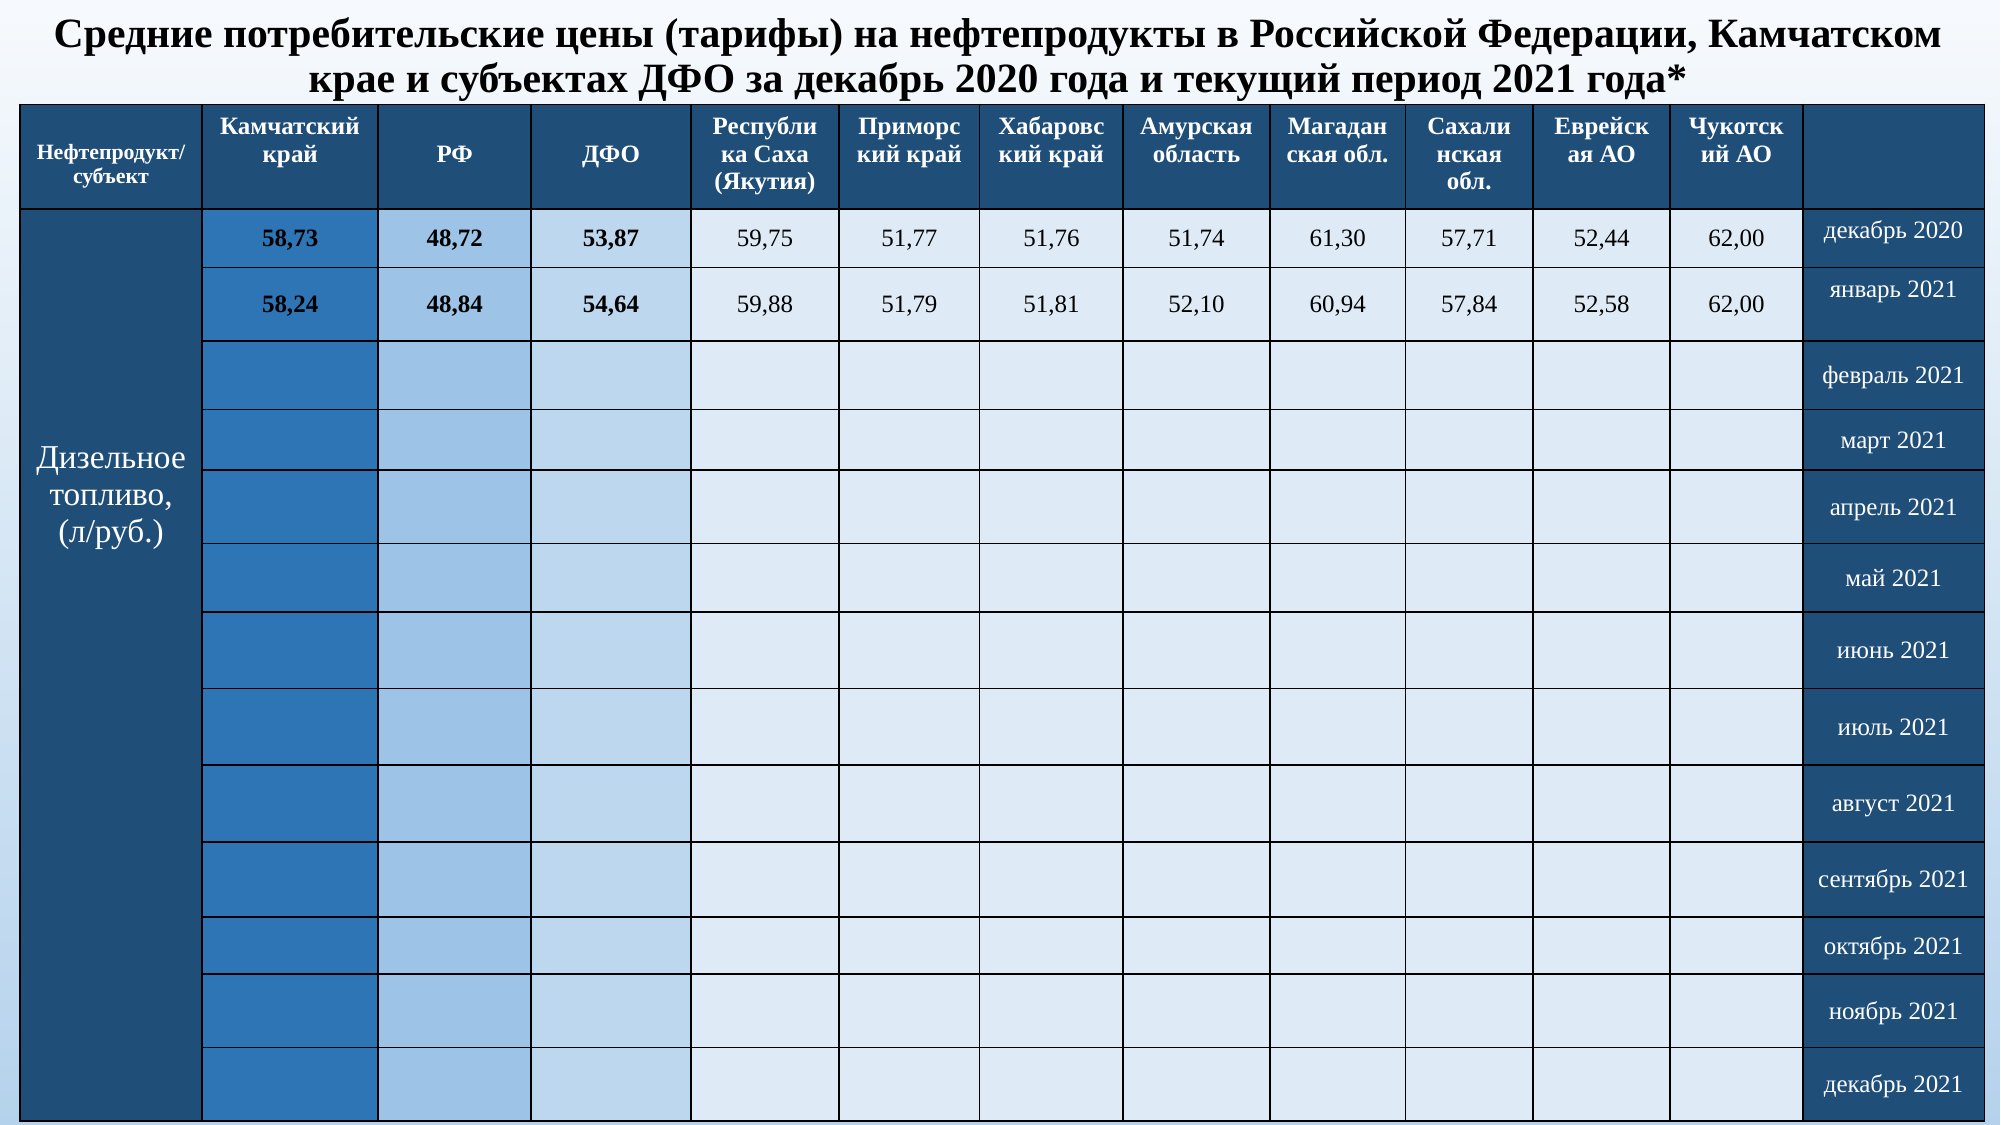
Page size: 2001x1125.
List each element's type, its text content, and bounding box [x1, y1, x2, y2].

table_cell [692, 544, 838, 611]
table_cell [1671, 766, 1802, 841]
table_cell [1124, 843, 1269, 916]
table_cell [1534, 918, 1669, 973]
table_cell [203, 342, 377, 409]
table_cell [1124, 766, 1269, 841]
table_header Приморский край [840, 105, 979, 208]
table_cell [1124, 410, 1269, 469]
table_cell 53,87 [532, 210, 690, 267]
table_cell [1406, 975, 1532, 1047]
table_cell май 2021 [1804, 544, 1984, 611]
table_cell [379, 342, 530, 409]
table_cell февраль 2021 [1804, 342, 1984, 409]
table_cell [1124, 613, 1269, 688]
table_cell [1671, 975, 1802, 1047]
table_cell [692, 471, 838, 543]
table_cell 48,72 [379, 210, 530, 267]
table_cell [1406, 613, 1532, 688]
table_cell апрель 2021 [1804, 471, 1984, 543]
table_cell [1271, 689, 1405, 764]
table_cell [840, 342, 979, 409]
table_header РФ [379, 105, 530, 208]
table_cell [1406, 918, 1532, 973]
table_cell 58,24 [203, 268, 377, 340]
table_cell [692, 918, 838, 973]
table_cell [1271, 410, 1405, 469]
table_header Магаданская обл. [1271, 105, 1405, 208]
table_cell [203, 613, 377, 688]
table_cell [1124, 471, 1269, 543]
table_cell [1406, 843, 1532, 916]
table_header Республика Саха (Якутия) [692, 105, 838, 208]
table_cell 48,84 [379, 268, 530, 340]
table_cell [980, 843, 1122, 916]
table_cell 57,84 [1406, 268, 1532, 340]
table_cell [1534, 544, 1669, 611]
table_cell [203, 689, 377, 764]
table_cell [840, 843, 979, 916]
table_cell 58,73 [203, 210, 377, 267]
table_cell [203, 766, 377, 841]
table_cell 57,71 [1406, 210, 1532, 267]
table_cell [1671, 613, 1802, 688]
table_header Хабаровский край [980, 105, 1122, 208]
table_cell [1124, 1048, 1269, 1120]
table_cell сентябрь 2021 [1804, 843, 1984, 916]
table_cell [980, 471, 1122, 543]
table_cell ноябрь 2021 [1804, 975, 1984, 1047]
table_cell 62,00 [1671, 210, 1802, 267]
table_cell [1534, 689, 1669, 764]
table_cell [1671, 410, 1802, 469]
table_cell [203, 975, 377, 1047]
table_cell [1271, 544, 1405, 611]
table_header Сахалинская обл. [1406, 105, 1532, 208]
table_cell [1271, 613, 1405, 688]
table_cell [1534, 613, 1669, 688]
table_cell [840, 613, 979, 688]
table_cell [692, 766, 838, 841]
table_cell [532, 843, 690, 916]
table_cell [1534, 410, 1669, 469]
table_cell [379, 918, 530, 973]
table_cell 52,10 [1124, 268, 1269, 340]
table_cell [532, 766, 690, 841]
table_cell [840, 410, 979, 469]
title Средние потребительские цены (тарифы) на нефтепродукты в Российской Федерации, Камчатском крае и субъектах ДФО за декабрь 2020 года и текущий период 2021 года* [30, 20, 1966, 93]
table_cell март 2021 [1804, 410, 1984, 469]
table_cell октябрь 2021 [1804, 918, 1984, 973]
table_cell [1671, 471, 1802, 543]
table_cell [1271, 342, 1405, 409]
table_cell декабрь 2021 [1804, 1048, 1984, 1120]
table_cell август 2021 [1804, 766, 1984, 841]
table_cell [840, 918, 979, 973]
table_cell [532, 410, 690, 469]
table_cell [1671, 1048, 1802, 1120]
table_cell декабрь 2020 [1804, 210, 1984, 267]
table_cell июль 2021 [1804, 689, 1984, 764]
table_cell [379, 766, 530, 841]
table_cell [1671, 342, 1802, 409]
table_cell [980, 975, 1122, 1047]
table_cell [532, 471, 690, 543]
table_cell [980, 544, 1122, 611]
table_cell [840, 975, 979, 1047]
table_cell [1534, 766, 1669, 841]
table_cell [692, 342, 838, 409]
table_cell 54,64 [532, 268, 690, 340]
table_cell [1406, 689, 1532, 764]
table_cell [1671, 689, 1802, 764]
table_cell [692, 689, 838, 764]
table_cell [840, 766, 979, 841]
table_header Амурская область [1124, 105, 1269, 208]
table_cell [1671, 918, 1802, 973]
table_cell 59,88 [692, 268, 838, 340]
table_cell 52,44 [1534, 210, 1669, 267]
table_cell 61,30 [1271, 210, 1405, 267]
table_cell [980, 689, 1122, 764]
table_cell 51,76 [980, 210, 1122, 267]
table_cell [1124, 975, 1269, 1047]
table_cell 60,94 [1271, 268, 1405, 340]
table_cell [980, 410, 1122, 469]
table_cell [1271, 1048, 1405, 1120]
table_cell [980, 342, 1122, 409]
table_header Нефтепродукт/субъект [21, 105, 201, 208]
table_cell январь 2021 [1804, 268, 1984, 340]
table_cell [840, 471, 979, 543]
table_cell [1406, 342, 1532, 409]
table_cell [840, 689, 979, 764]
table_cell [532, 918, 690, 973]
table_cell [1406, 1048, 1532, 1120]
table_cell 62,00 [1671, 268, 1802, 340]
table_cell [1124, 918, 1269, 973]
table_cell [379, 613, 530, 688]
table_cell 51,79 [840, 268, 979, 340]
table_cell [1271, 766, 1405, 841]
table_cell [840, 1048, 979, 1120]
table_cell [203, 1048, 377, 1120]
table_cell [692, 975, 838, 1047]
table_header [1804, 105, 1984, 208]
table_header ДФО [532, 105, 690, 208]
table_cell [1271, 975, 1405, 1047]
table_cell [532, 613, 690, 688]
table_cell [532, 342, 690, 409]
table_cell [1534, 843, 1669, 916]
table_cell [203, 843, 377, 916]
table_cell [379, 410, 530, 469]
table_cell [379, 975, 530, 1047]
table_cell [1671, 843, 1802, 916]
table_cell [840, 544, 979, 611]
table_cell [1124, 689, 1269, 764]
table_cell [379, 843, 530, 916]
table_cell [1406, 766, 1532, 841]
table_cell [203, 410, 377, 469]
table_header Чукотский АО [1671, 105, 1802, 208]
table_cell [1534, 342, 1669, 409]
table_header Камчатский край [203, 105, 377, 208]
table_cell июнь 2021 [1804, 613, 1984, 688]
table_cell [692, 843, 838, 916]
table_cell [532, 1048, 690, 1120]
table_cell 51,81 [980, 268, 1122, 340]
table_cell [1406, 544, 1532, 611]
table_cell [532, 544, 690, 611]
table_cell [203, 471, 377, 543]
table_cell [1671, 544, 1802, 611]
table_cell [1406, 471, 1532, 543]
table_cell [1124, 342, 1269, 409]
table_cell [1534, 975, 1669, 1047]
table_cell [1534, 471, 1669, 543]
table_cell 51,74 [1124, 210, 1269, 267]
table_cell [1534, 1048, 1669, 1120]
table_cell [980, 613, 1122, 688]
table_cell 51,77 [840, 210, 979, 267]
table_cell [1271, 918, 1405, 973]
table_cell [692, 613, 838, 688]
table_cell [692, 1048, 838, 1120]
table_cell [980, 1048, 1122, 1120]
table_cell [379, 1048, 530, 1120]
table_cell [379, 471, 530, 543]
table_cell [980, 766, 1122, 841]
table_cell [379, 689, 530, 764]
table_cell [203, 918, 377, 973]
table_cell [379, 544, 530, 611]
table_cell [980, 918, 1122, 973]
table_cell [532, 975, 690, 1047]
table_cell [1271, 471, 1405, 543]
table_cell [692, 410, 838, 469]
table_cell [532, 689, 690, 764]
table_cell 52,58 [1534, 268, 1669, 340]
table_cell [203, 544, 377, 611]
table_cell 59,75 [692, 210, 838, 267]
table_cell Дизельное топливо, (л/руб.) [21, 210, 201, 1120]
table_cell [1406, 410, 1532, 469]
table_cell [1271, 843, 1405, 916]
table_header Еврейская АО [1534, 105, 1669, 208]
table_cell [1124, 544, 1269, 611]
